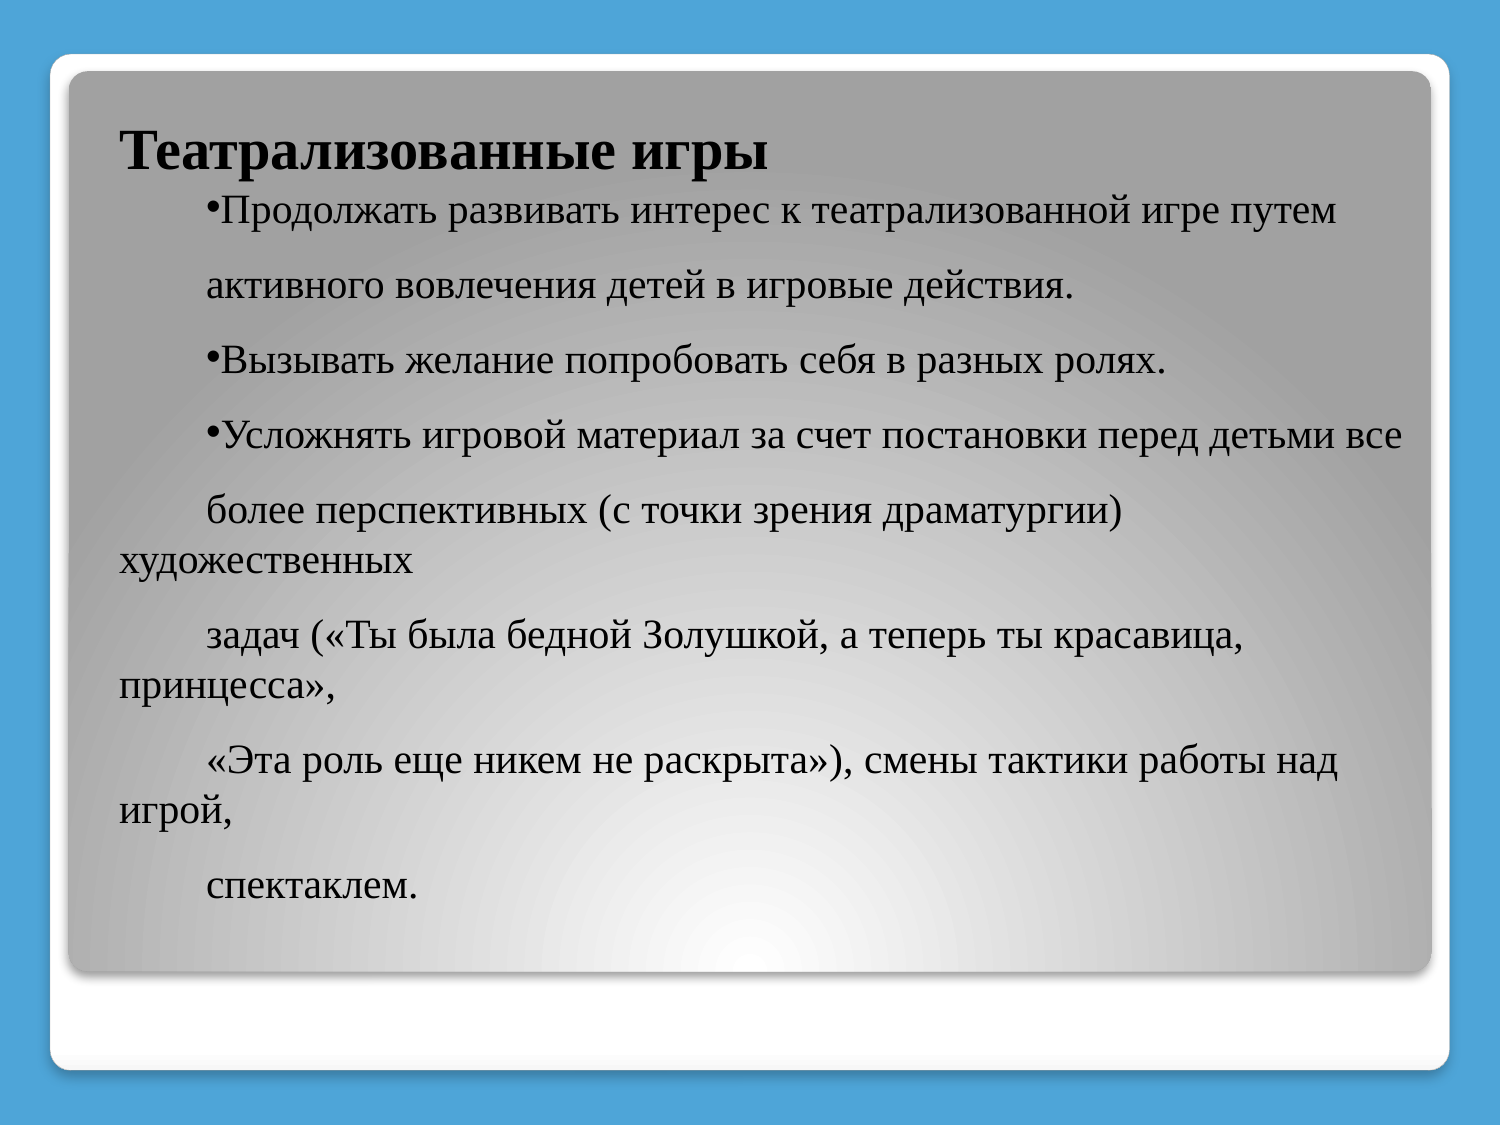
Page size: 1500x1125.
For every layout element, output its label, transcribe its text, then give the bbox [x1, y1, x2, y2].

text_box Театрализованные игры Продолжать развивать интерес к театрализованной игре путем активного вовлечения детей в игровые действия. Вызывать желание попробовать себя в разных ролях. Усложнять игровой материал за счет постановки перед детьми все более перспективных (с точки зрения драматургии) художественных задач («Ты была бедной Золушкой, а теперь ты красавица, принцесса», «Эта роль еще никем не раскрыта»), смены тактики работы над игрой, спектаклем. [104, 179, 1418, 839]
